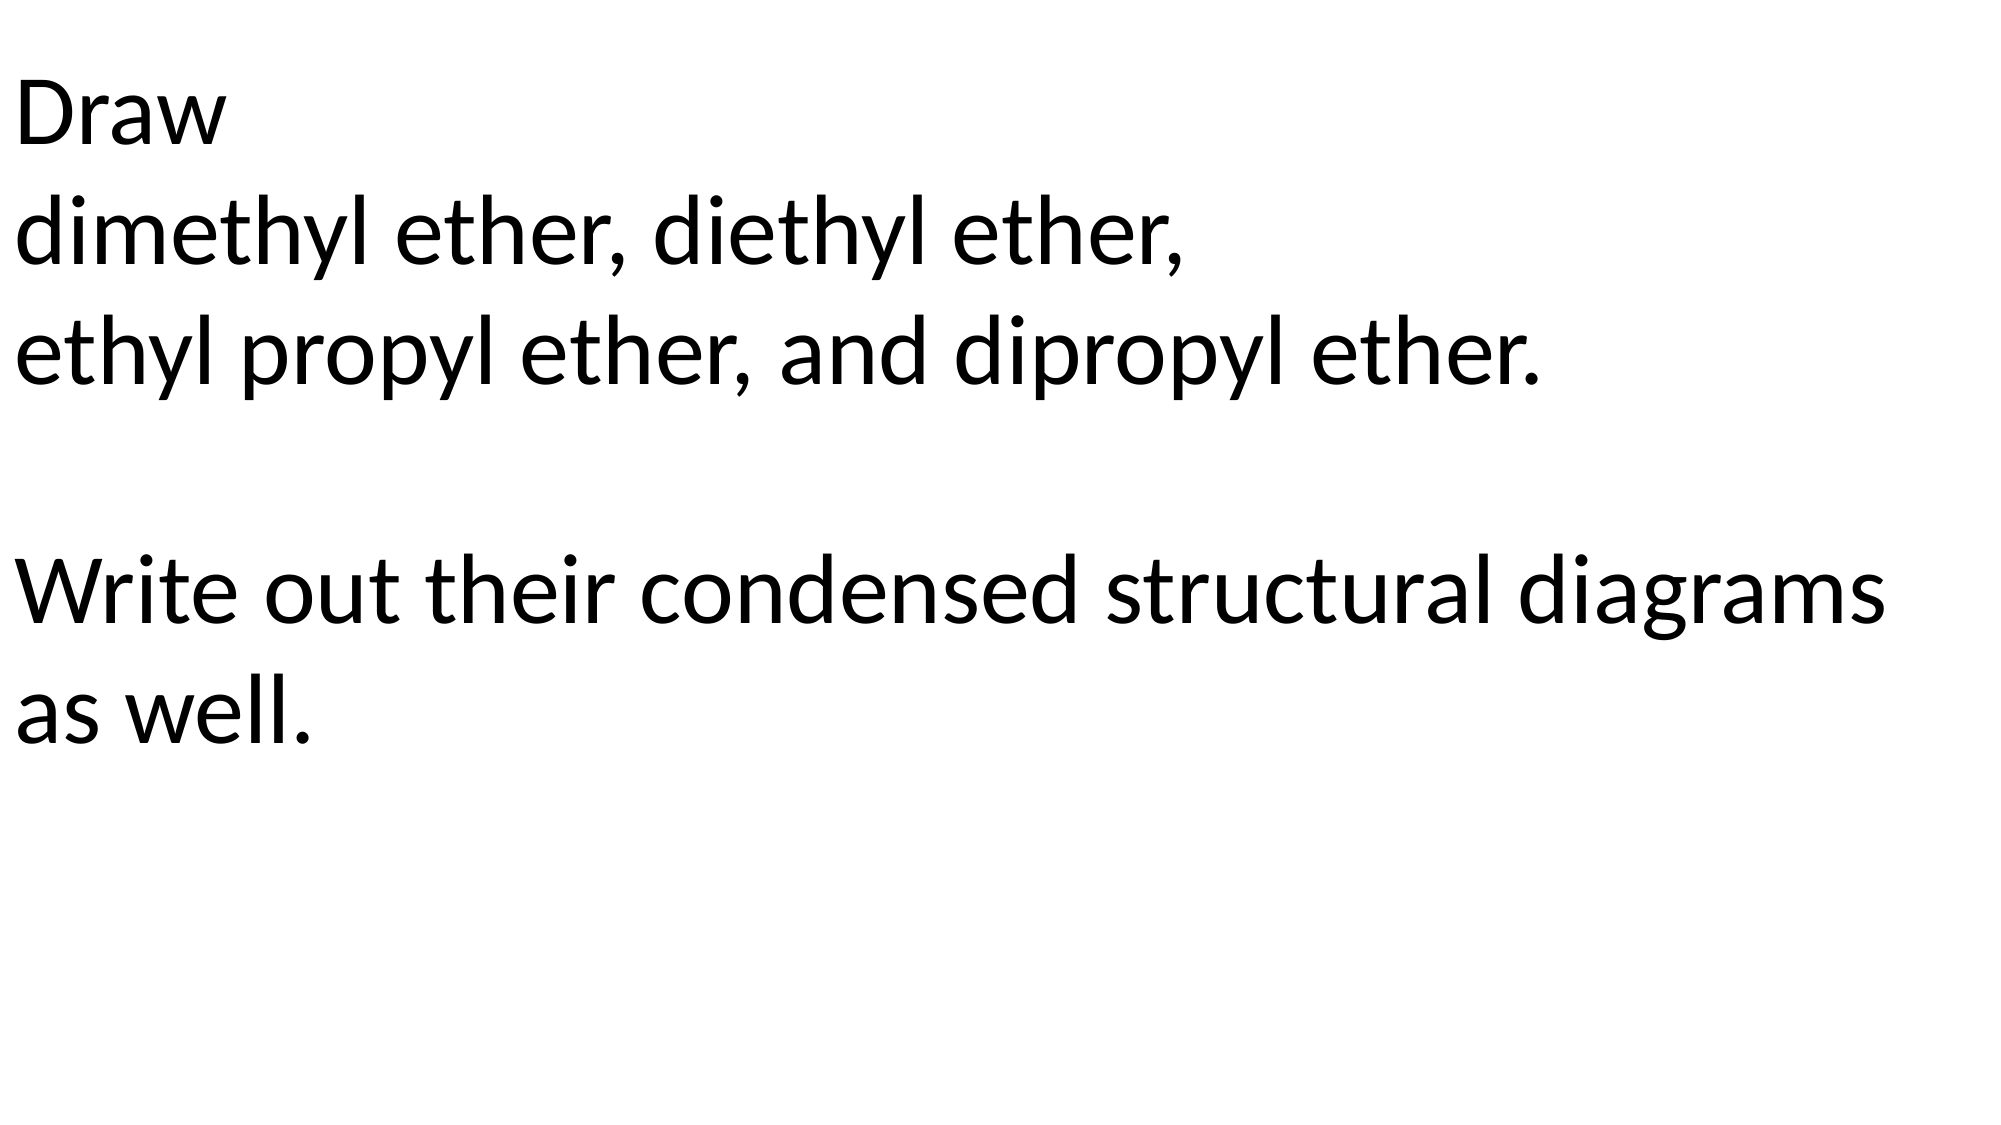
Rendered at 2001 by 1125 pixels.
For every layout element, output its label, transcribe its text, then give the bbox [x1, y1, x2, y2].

text_box Draw dimethyl ether, diethyl ether, ethyl propyl ether, and dipropyl ether. Write out their condensed structural diagrams as well. [0, 36, 1968, 772]
